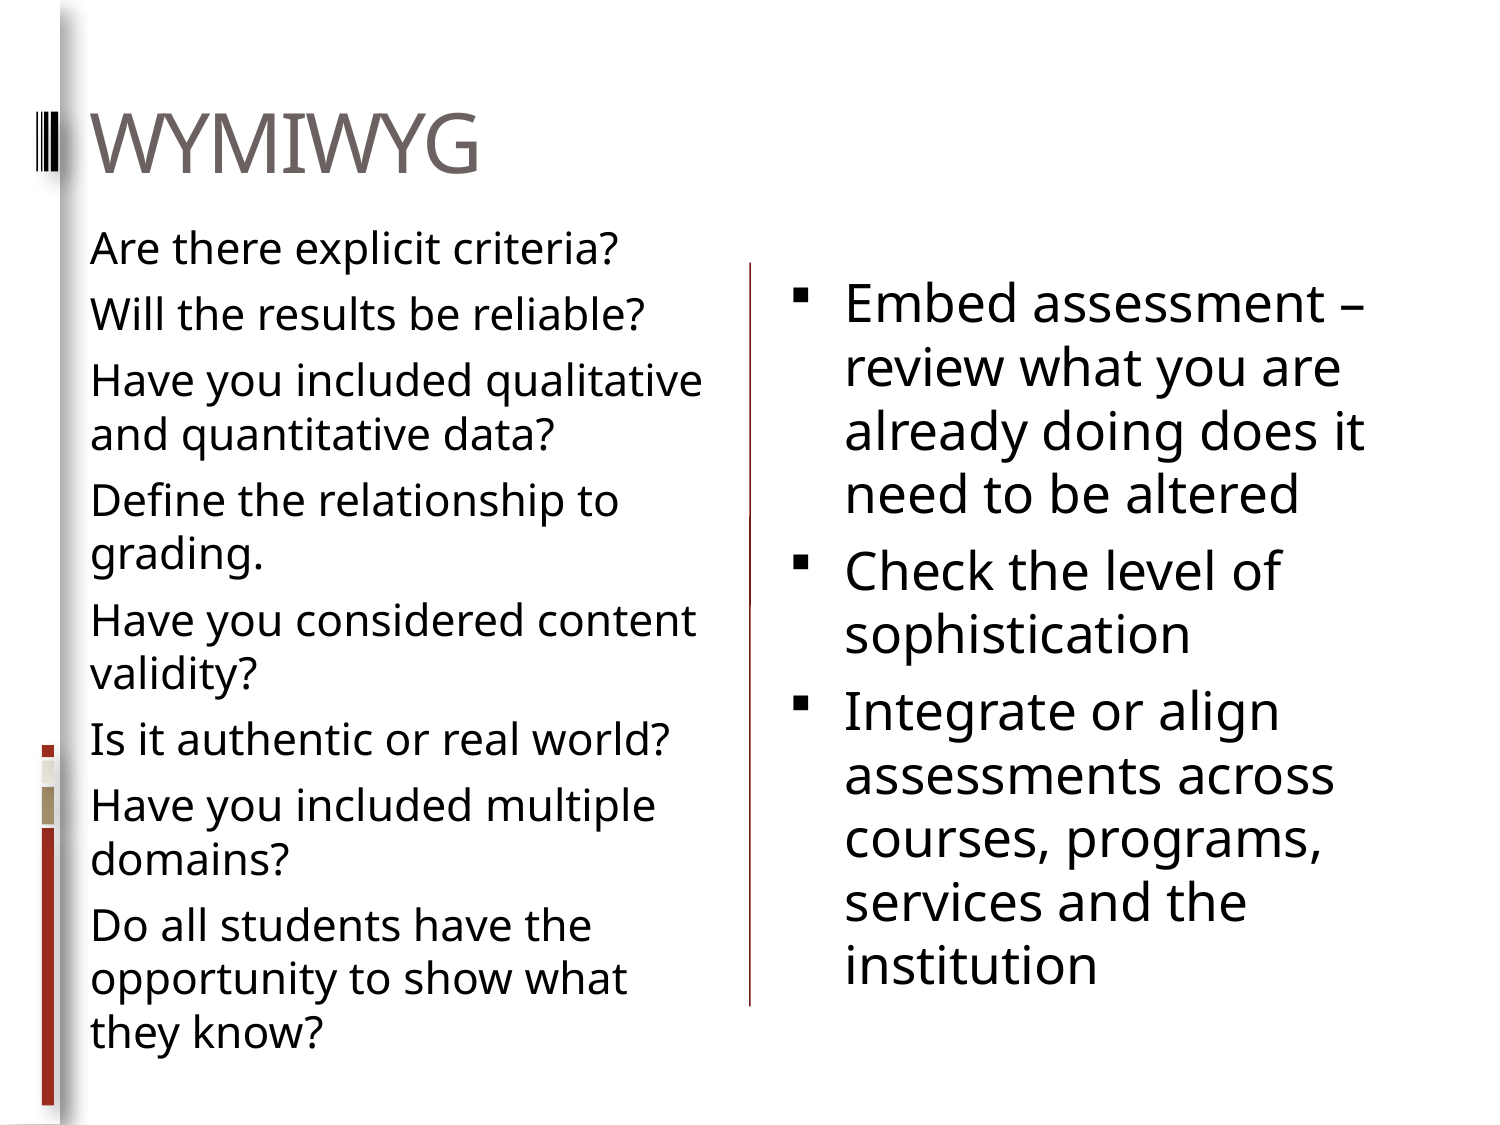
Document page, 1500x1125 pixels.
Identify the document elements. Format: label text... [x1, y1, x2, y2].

title WYMIWYG [75, 34, 1425, 247]
list Are there explicit criteria? Will the results be reliable? Have you included qualitative and quantitative data? Define the relationship to grading. Have you considered content validity? Is it authentic or real world? Have you included multiple domains? Do all students have the opportunity to show what they know? [75, 212, 738, 1075]
list Embed assessment – review what you are already doing does it need to be altered Check the level of sophistication Integrate or align assessments across courses, programs, services and the institution [763, 262, 1427, 1005]
